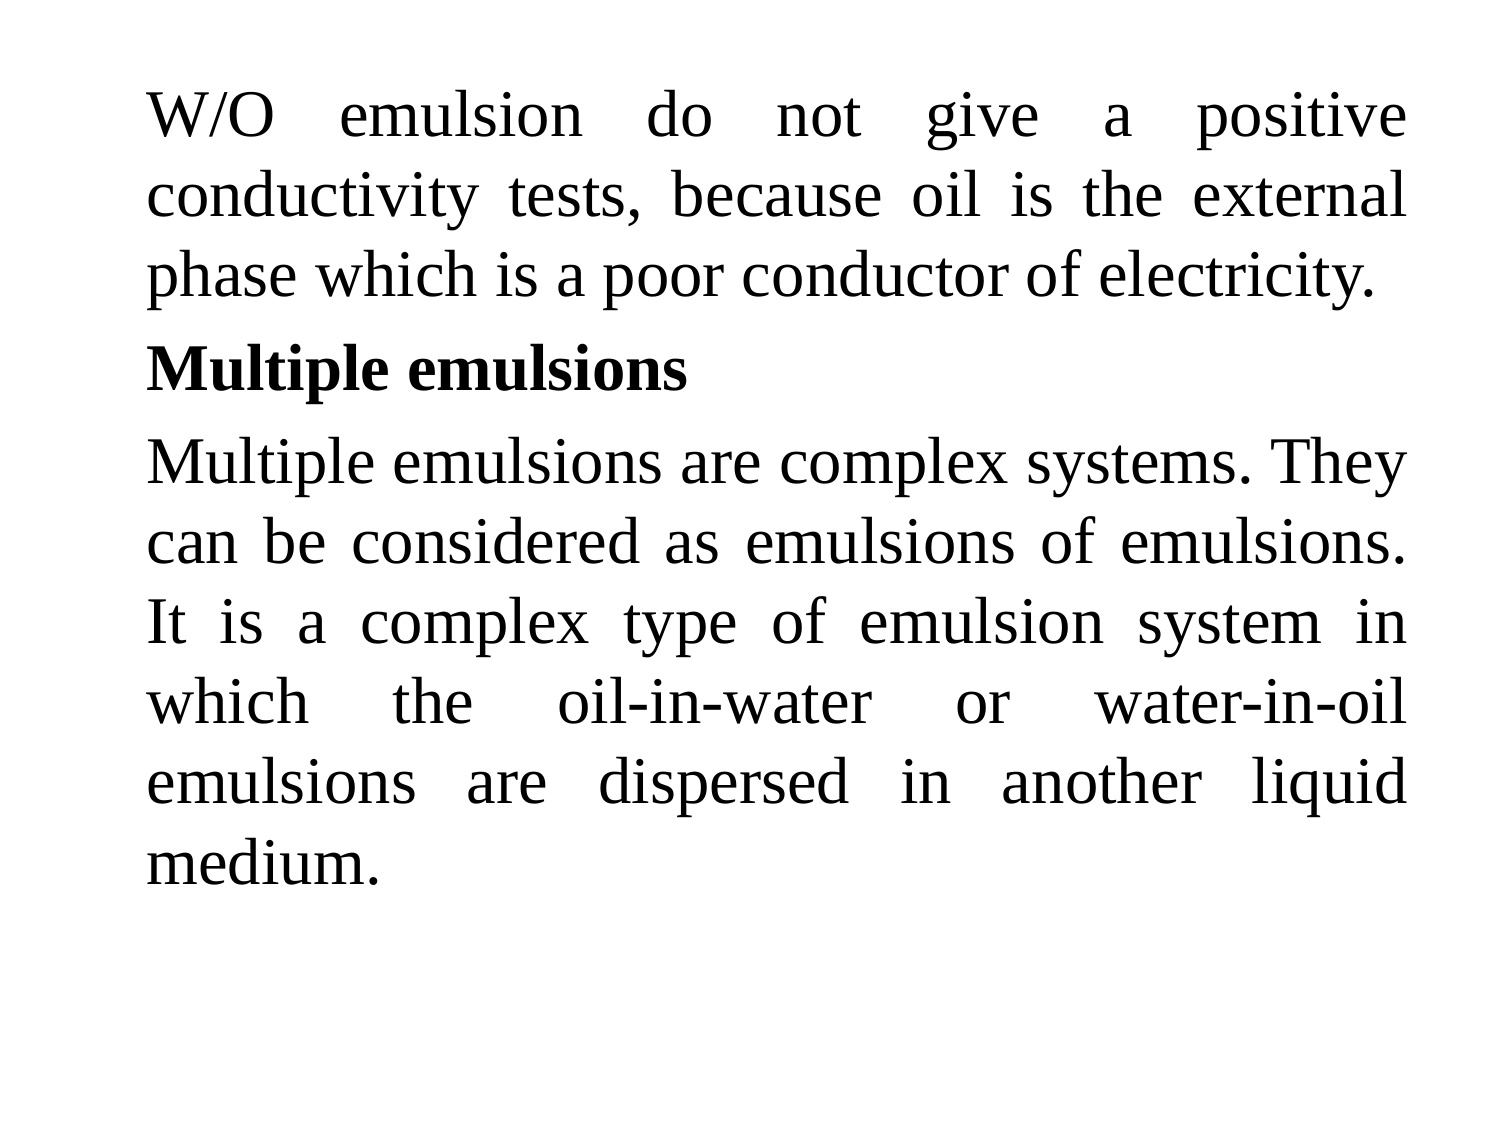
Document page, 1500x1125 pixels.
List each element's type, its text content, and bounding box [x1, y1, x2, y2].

list W/O emulsion do not give a positive conductivity tests, because oil is the external phase which is a poor conductor of electricity. Multiple emulsions Multiple emulsions are complex systems. They can be considered as emulsions of emulsions. It is a complex type of emulsion system in which the oil-in-water or water-in-oil emulsions are dispersed in another liquid medium. [75, 62, 1425, 1005]
